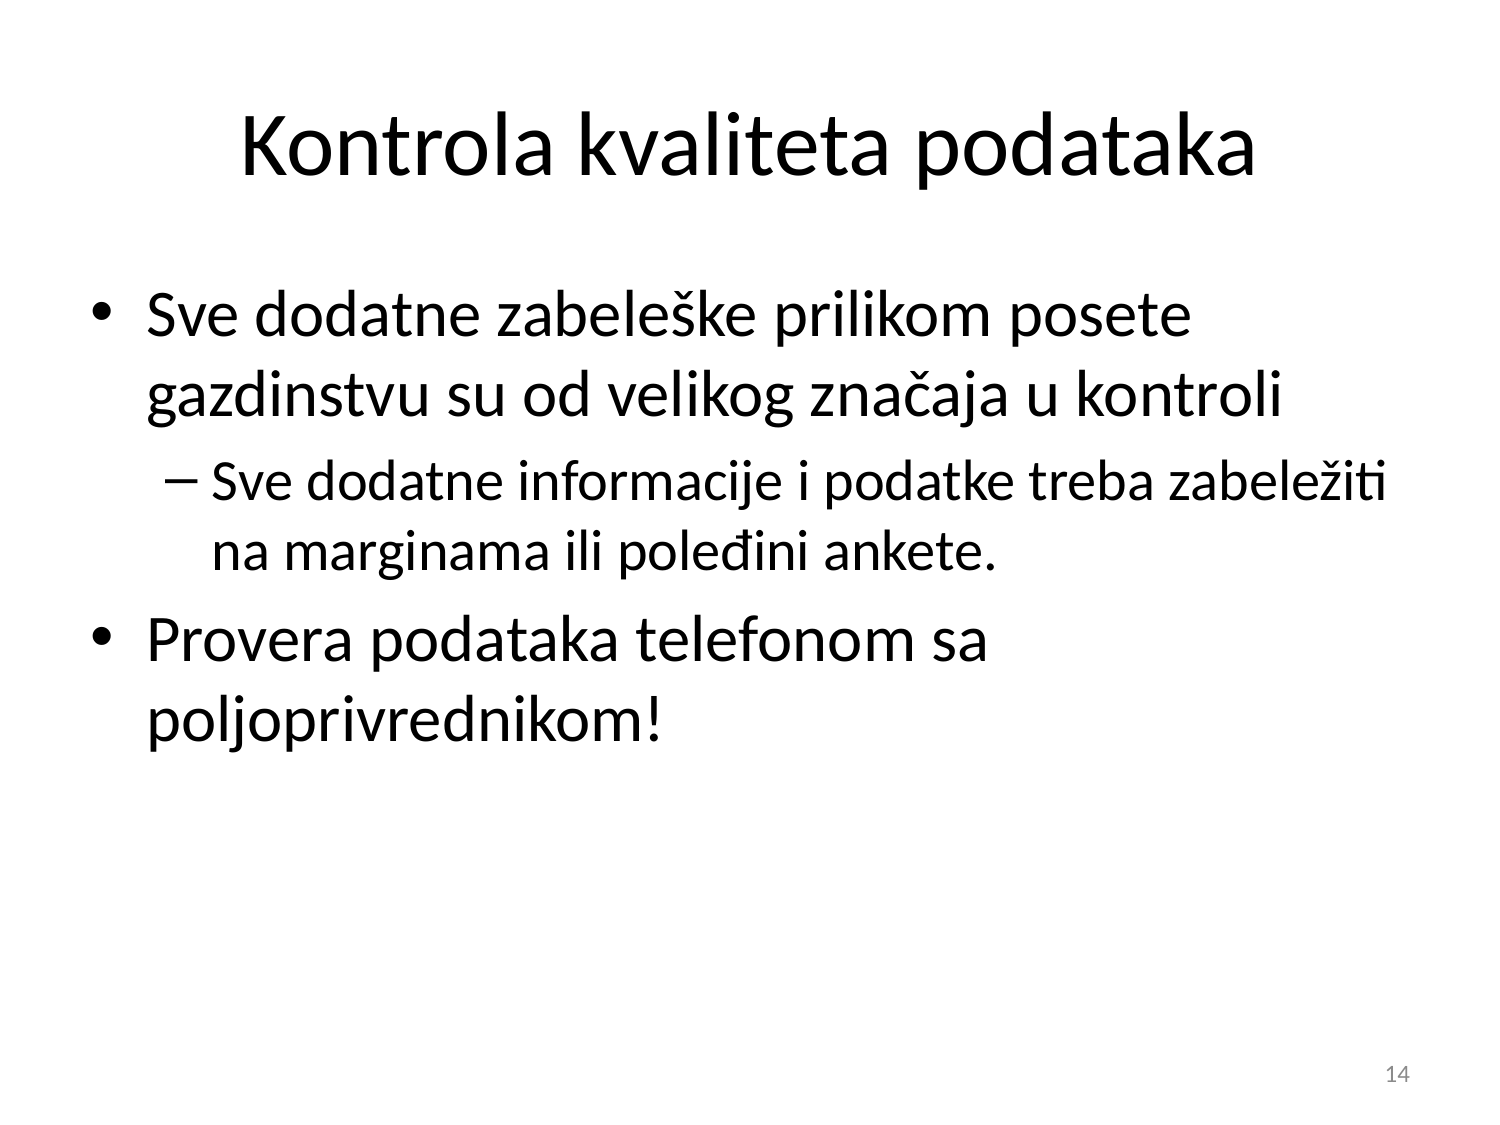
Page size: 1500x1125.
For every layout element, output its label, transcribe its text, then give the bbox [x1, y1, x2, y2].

list Sve dodatne zabeleške prilikom posete gazdinstvu su od velikog značaja u kontroli Sve dodatne informacije i podatke treba zabeležiti na marginama ili poleđini ankete. Provera podataka telefonom sa poljoprivrednikom! [75, 262, 1425, 1005]
slide_number 14 [1074, 1042, 1425, 1103]
title Kontrola kvaliteta podataka [75, 45, 1425, 233]
